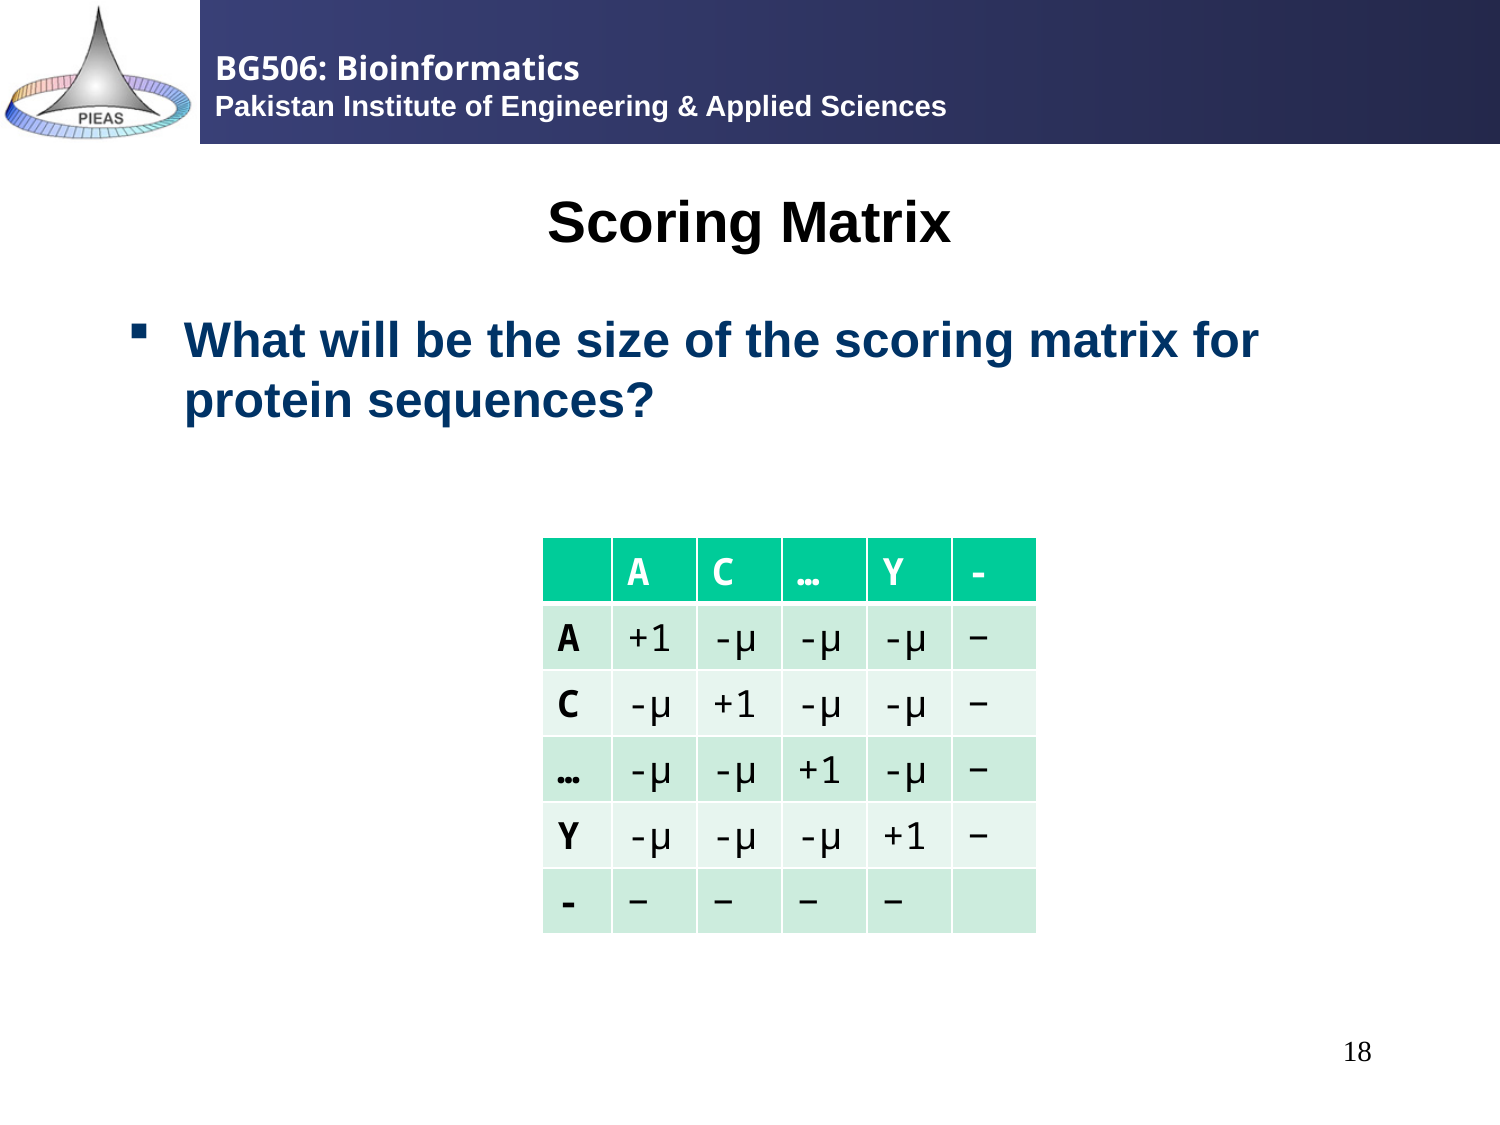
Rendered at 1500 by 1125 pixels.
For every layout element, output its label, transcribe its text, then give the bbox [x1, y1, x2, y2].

slide_number 18 [1074, 1024, 1388, 1101]
list What will be the size of the scoring matrix for protein sequences? [112, 299, 1388, 1001]
title Scoring Matrix [112, 149, 1388, 288]
picture [0, 1, 197, 143]
